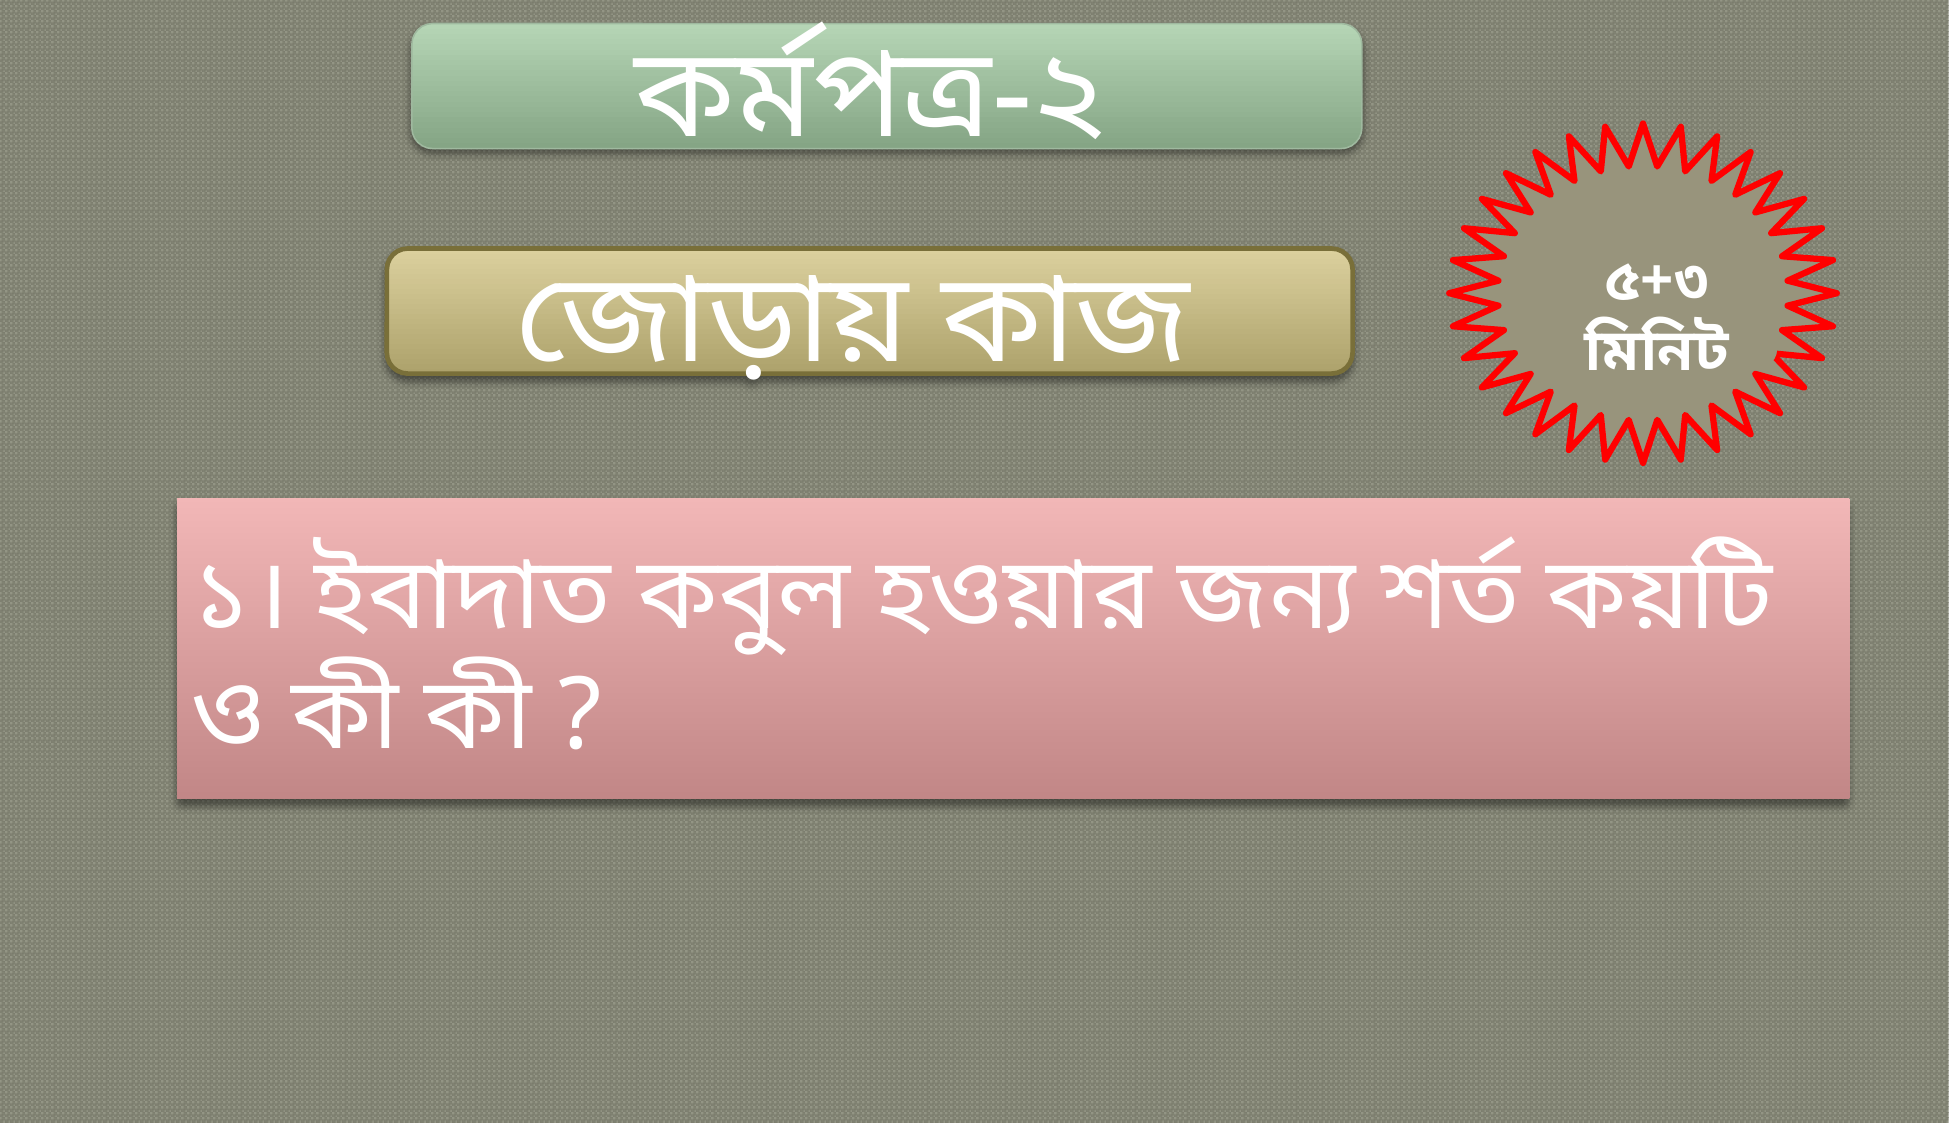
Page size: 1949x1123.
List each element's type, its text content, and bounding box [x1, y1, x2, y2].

text_box ৫+৩ মিনিট [1533, 253, 1781, 371]
text_box কর্মপত্র-২ [411, 22, 1363, 150]
text_box [1446, 120, 1840, 467]
text_box ১। ইবাদাত কবুল হওয়ার জন্য শর্ত কয়টি ও কী কী ? [177, 498, 1850, 799]
text_box জোড়ায় কাজ [386, 247, 1354, 375]
